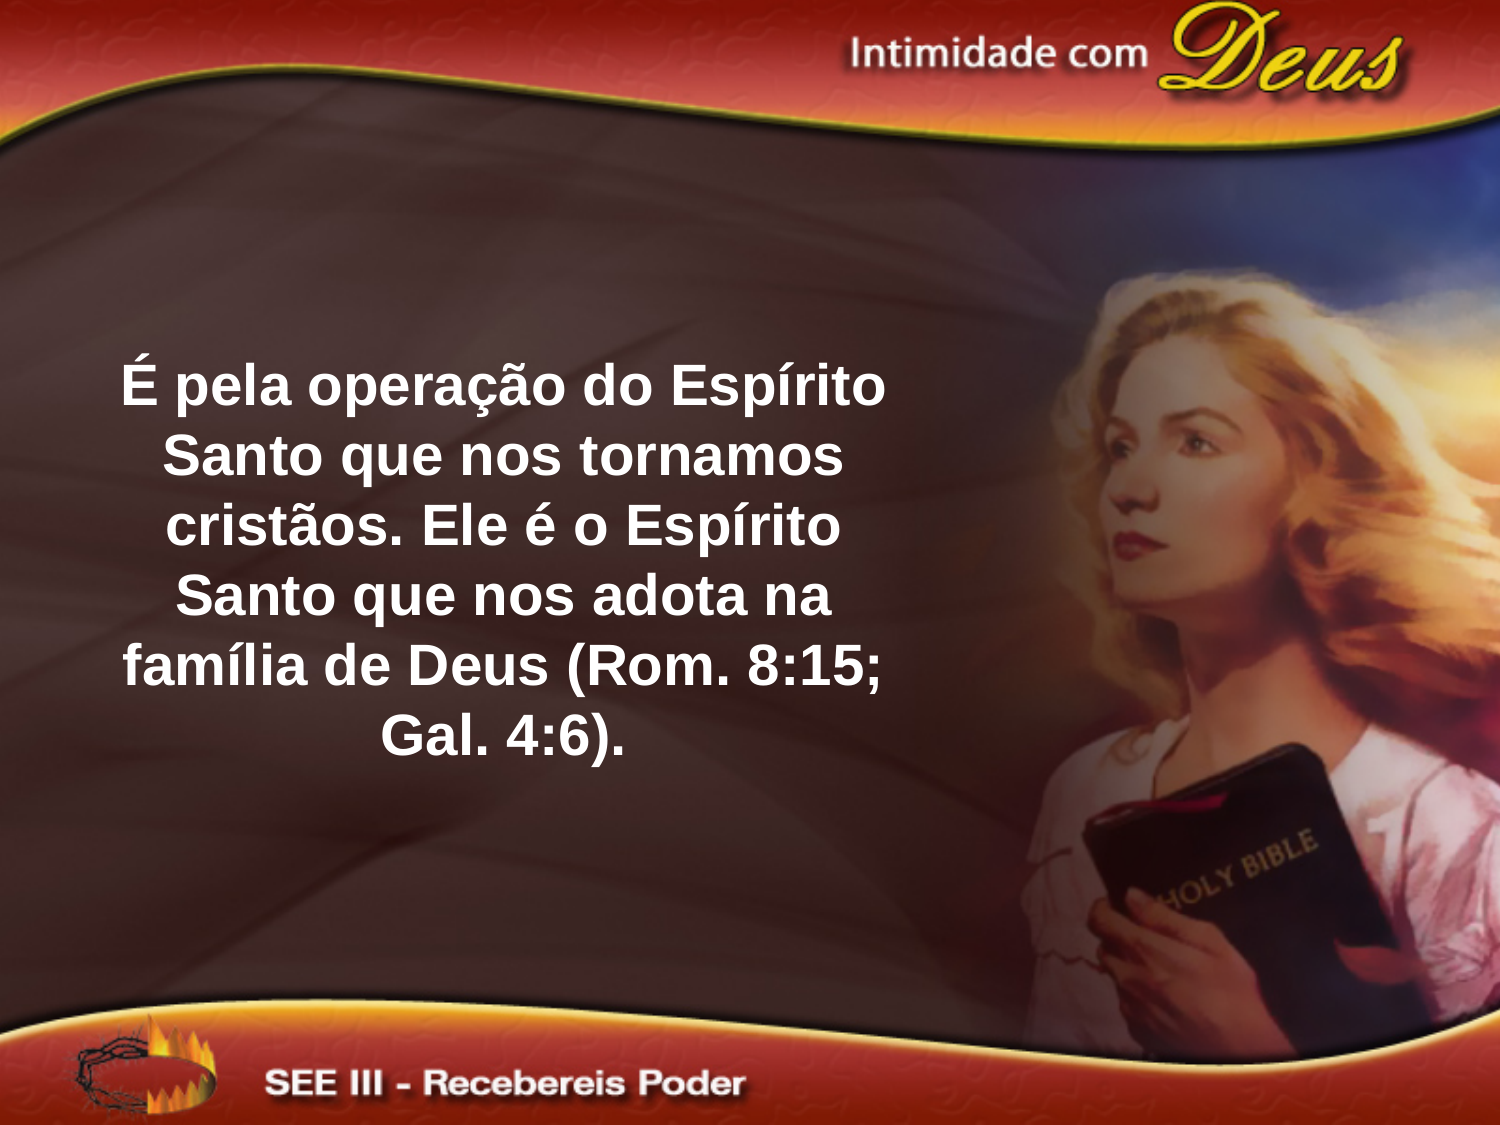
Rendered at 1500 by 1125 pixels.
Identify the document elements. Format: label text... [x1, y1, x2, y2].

picture [0, 0, 1500, 1125]
text_box É pela operação do Espírito Santo que nos tornamos cristãos. Ele é o Espírito Santo que nos adota na família de Deus (Rom. 8:15; Gal. 4:6). [81, 339, 926, 775]
